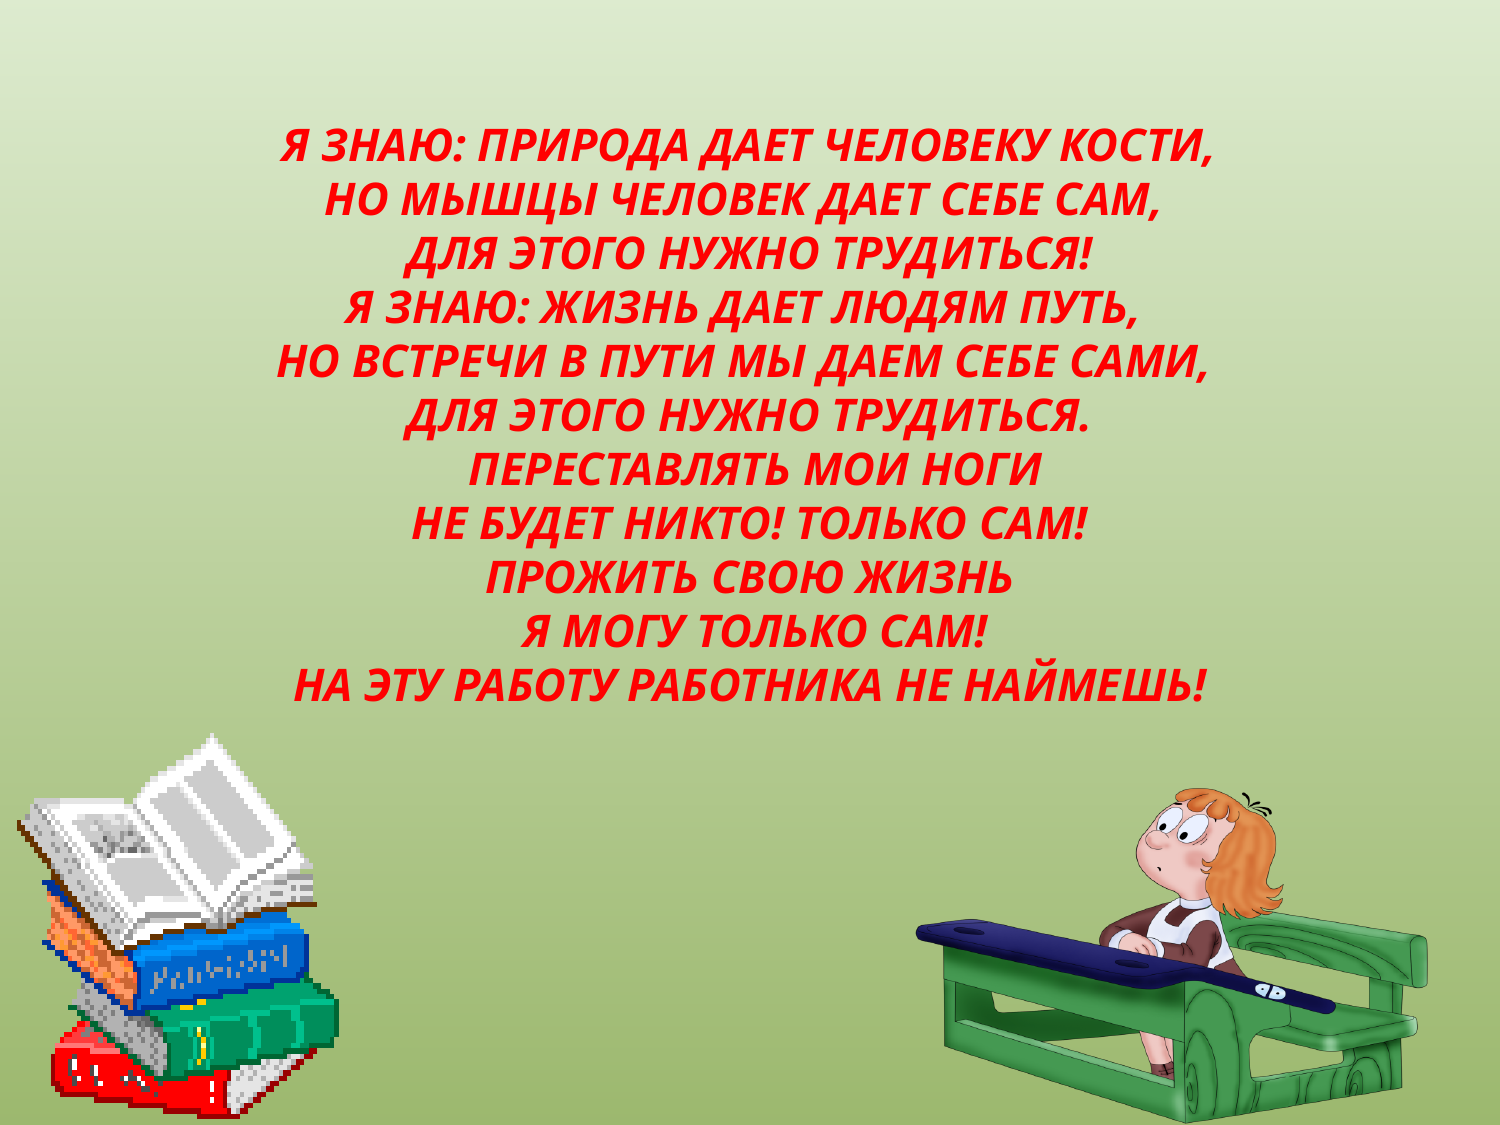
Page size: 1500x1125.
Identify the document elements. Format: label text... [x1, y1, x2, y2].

picture [0, 679, 352, 1125]
picture [913, 784, 1430, 1125]
title Я ЗНАЮ: ПРИРОДА ДАЕТ ЧЕЛОВЕКУ КОСТИ, НО МЫШЦЫ ЧЕЛОВЕК ДАЕТ СЕБЕ САМ, ДЛЯ ЭТОГО НУЖНО ТРУДИТЬСЯ! Я ЗНАЮ: ЖИЗНЬ ДАЕТ ЛЮДЯМ ПУТЬ, НО ВСТРЕЧИ В ПУТИ МЫ ДАЕМ СЕБЕ САМИ, ДЛЯ ЭТОГО НУЖНО ТРУДИТЬСЯ. ПЕРЕСТАВЛЯТЬ МОИ НОГИ НЕ БУДЕТ НИКТО! ТОЛЬКО САМ! ПРОЖИТЬ СВОЮ ЖИЗНЬ Я МОГУ ТОЛЬКО САМ! НА ЭТУ РАБОТУ РАБОТНИКА НЕ НАЙМЕШЬ! [75, 45, 1425, 809]
